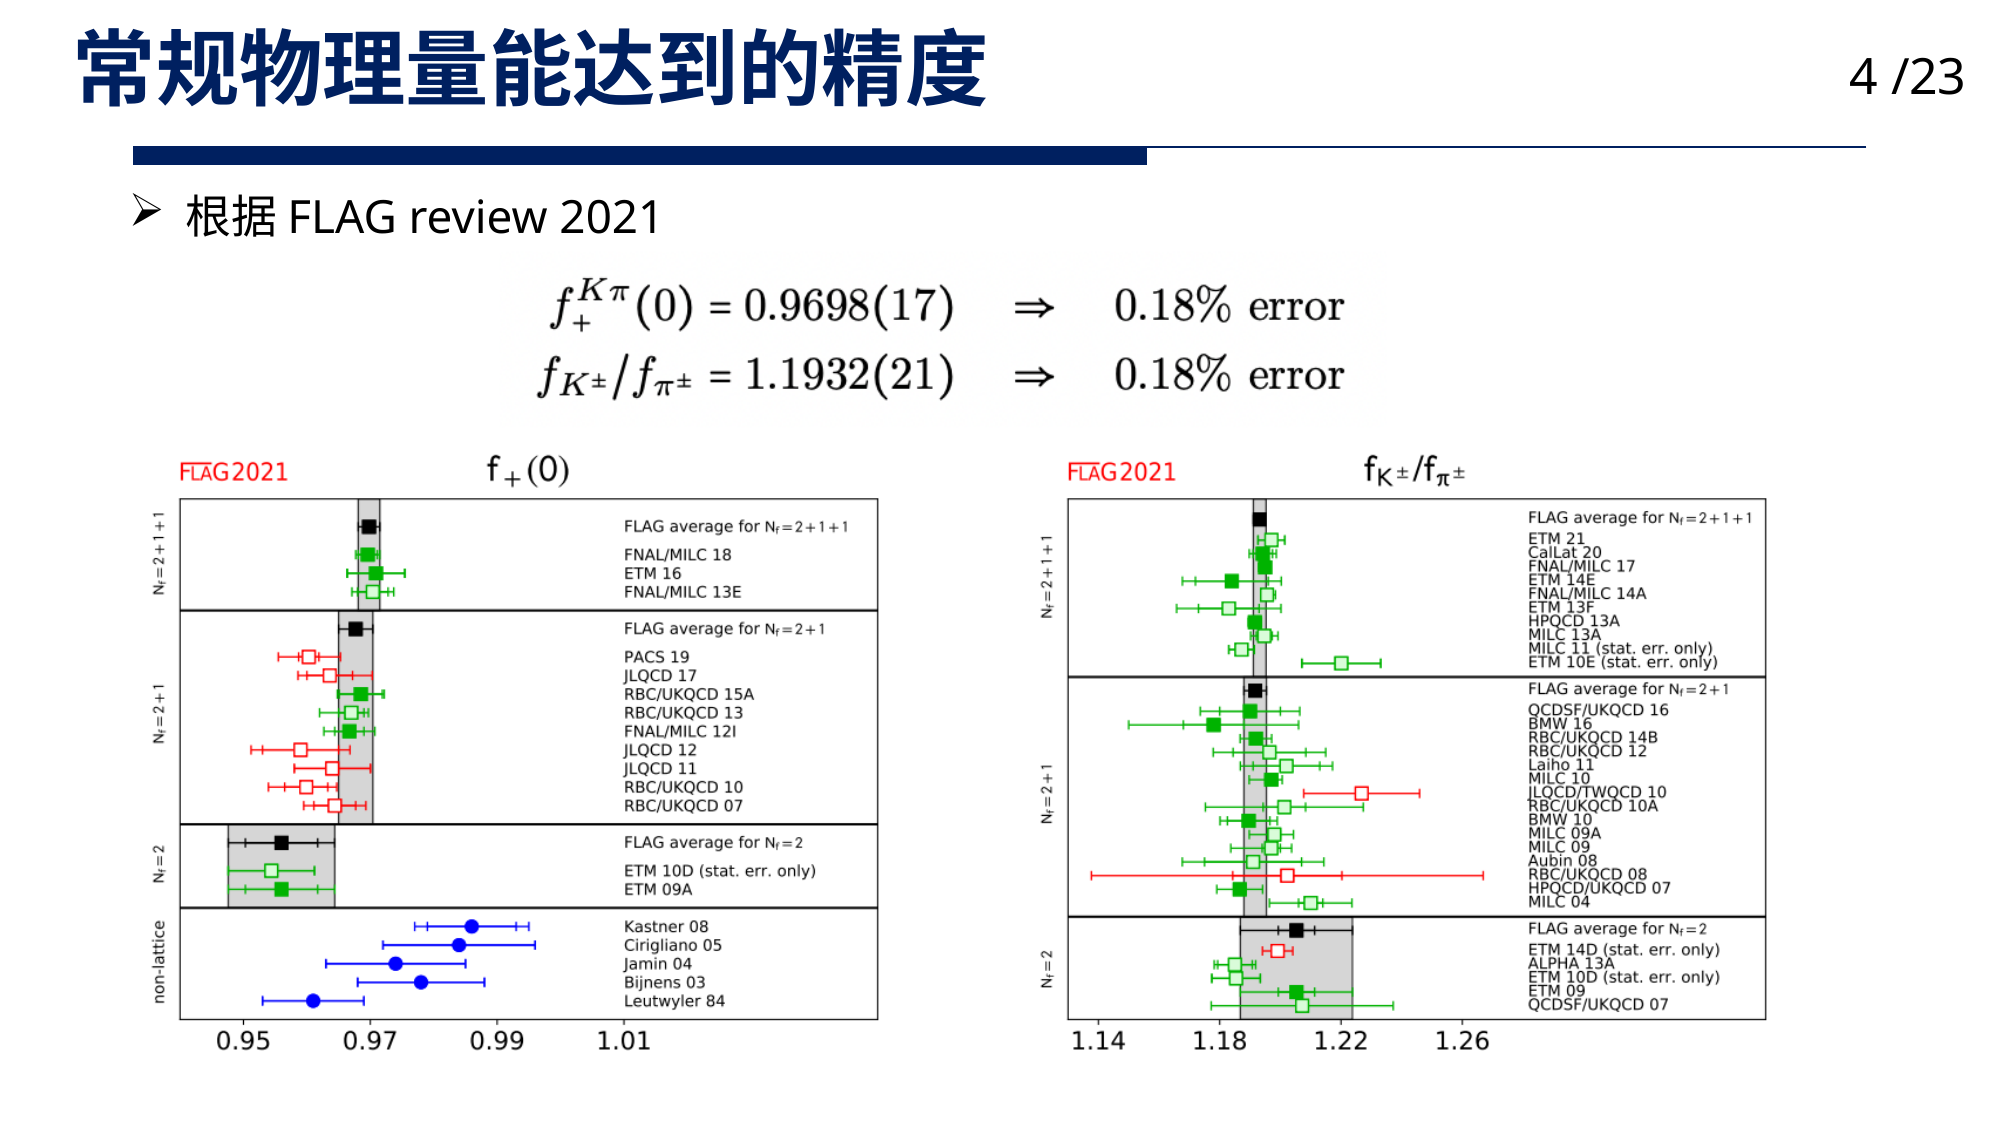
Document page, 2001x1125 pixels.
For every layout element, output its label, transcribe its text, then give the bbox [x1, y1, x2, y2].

picture [141, 442, 888, 1065]
text_box 常规物理量能达到的精度 [0, 0, 1526, 147]
picture [1029, 442, 1775, 1065]
picture [499, 251, 1387, 428]
slide_number 3 /23 [1531, 48, 1982, 109]
text_box 根据FLAG review 2021 [114, 180, 680, 251]
